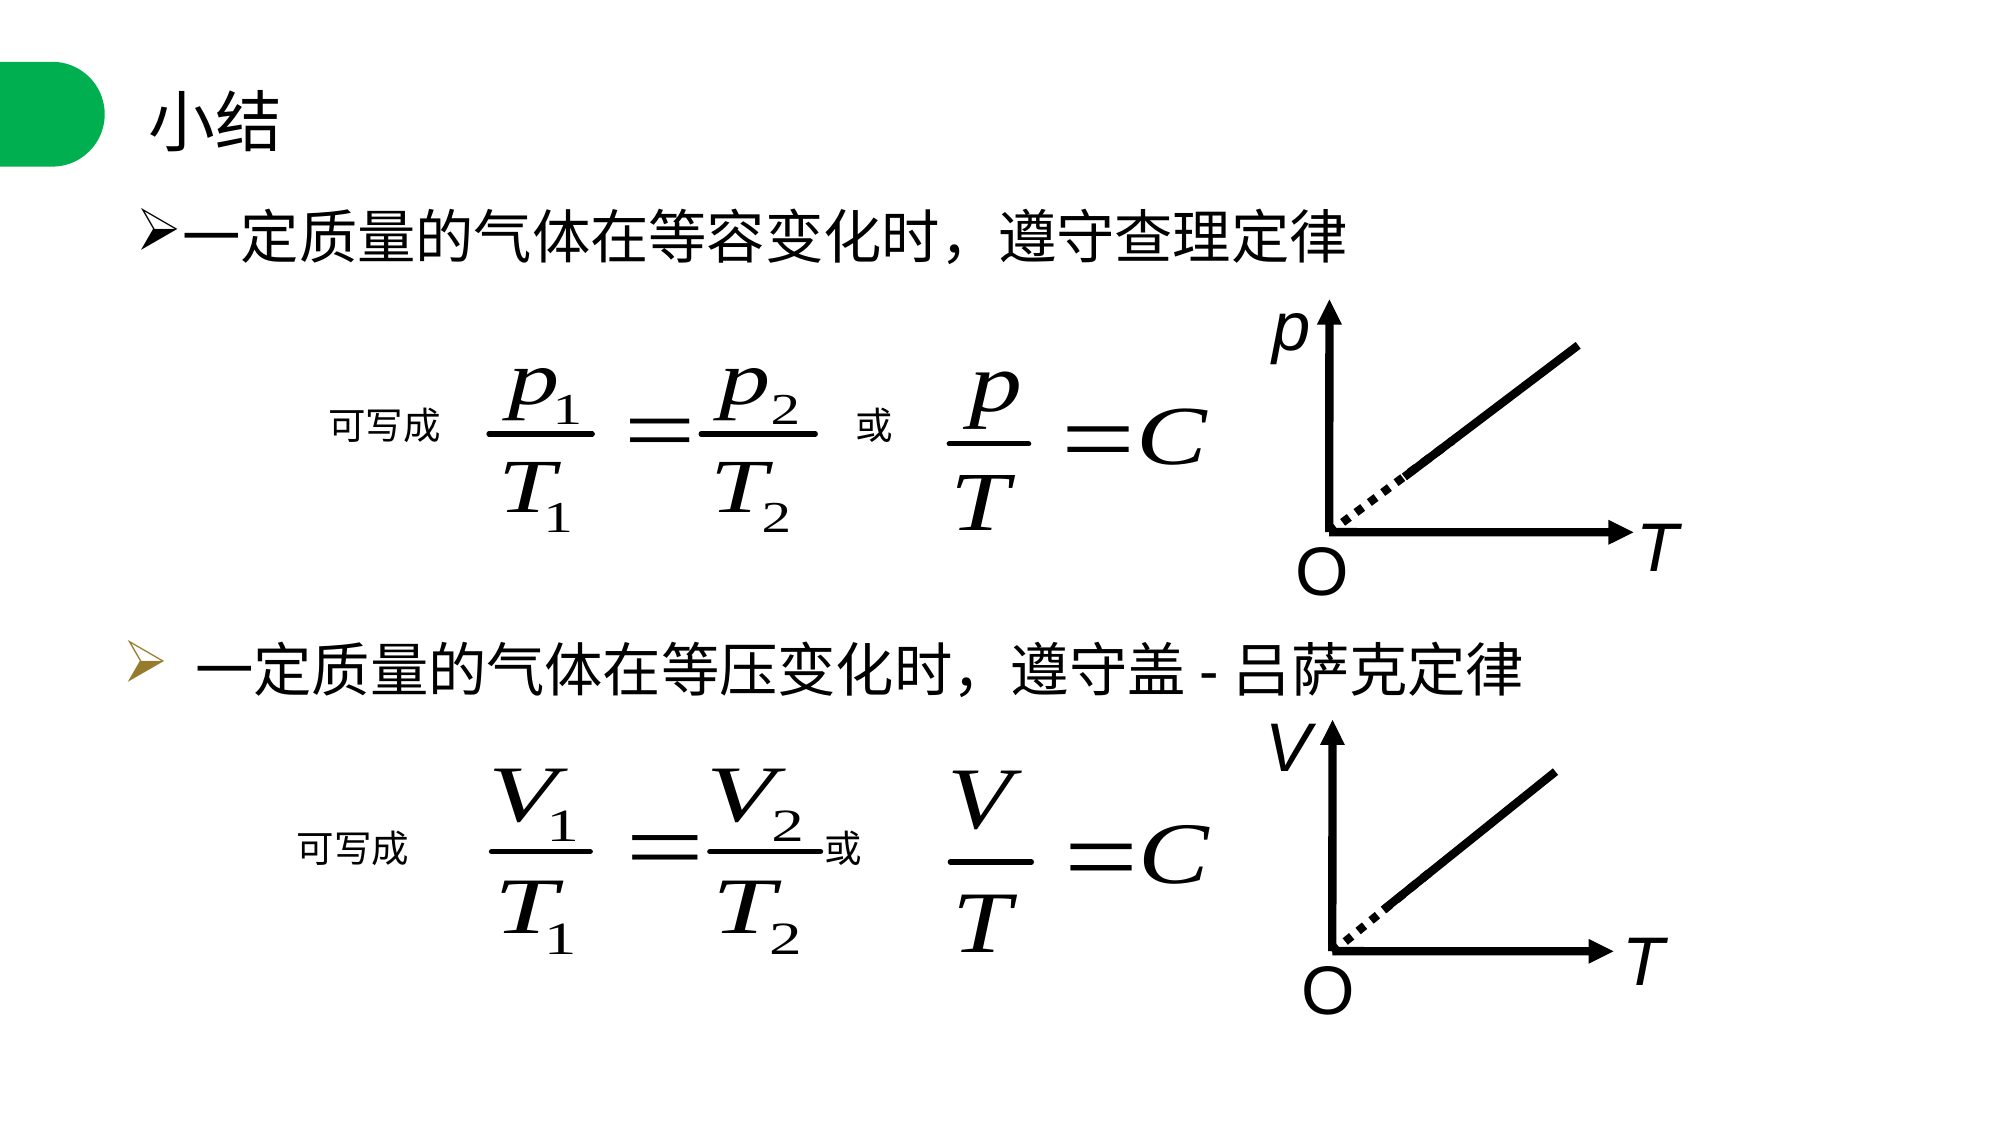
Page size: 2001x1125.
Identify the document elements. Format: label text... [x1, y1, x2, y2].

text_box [1258, 274, 1673, 617]
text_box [281, 745, 1233, 972]
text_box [1250, 695, 1655, 1037]
text_box 小结 [133, 72, 297, 167]
text_box 一定质量的气体在等压变化时，遵守盖-吕萨克定律 [108, 575, 1810, 761]
list 一定质量的气体在等容变化时，遵守查理定律 [121, 153, 1772, 411]
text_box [292, 331, 1232, 549]
